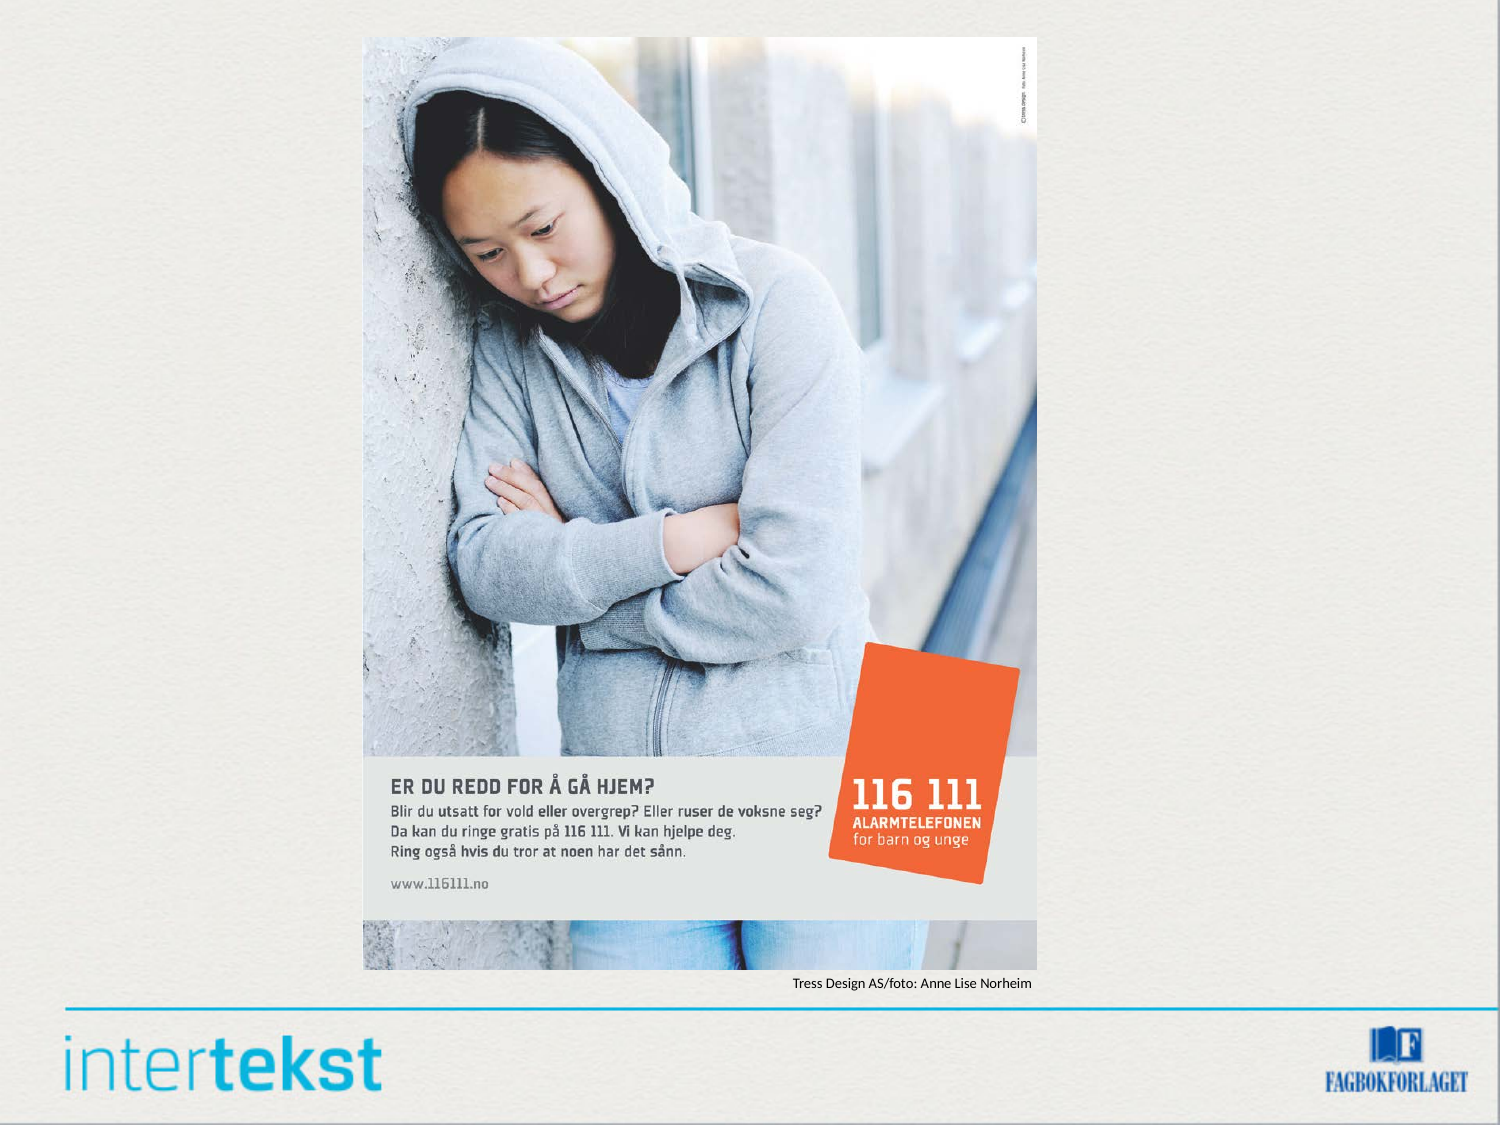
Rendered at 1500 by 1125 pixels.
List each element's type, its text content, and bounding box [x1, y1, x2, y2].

picture [0, 0, 1500, 1125]
text_box Tress Design AS/foto: Anne Lise Norheim [774, 966, 1088, 999]
